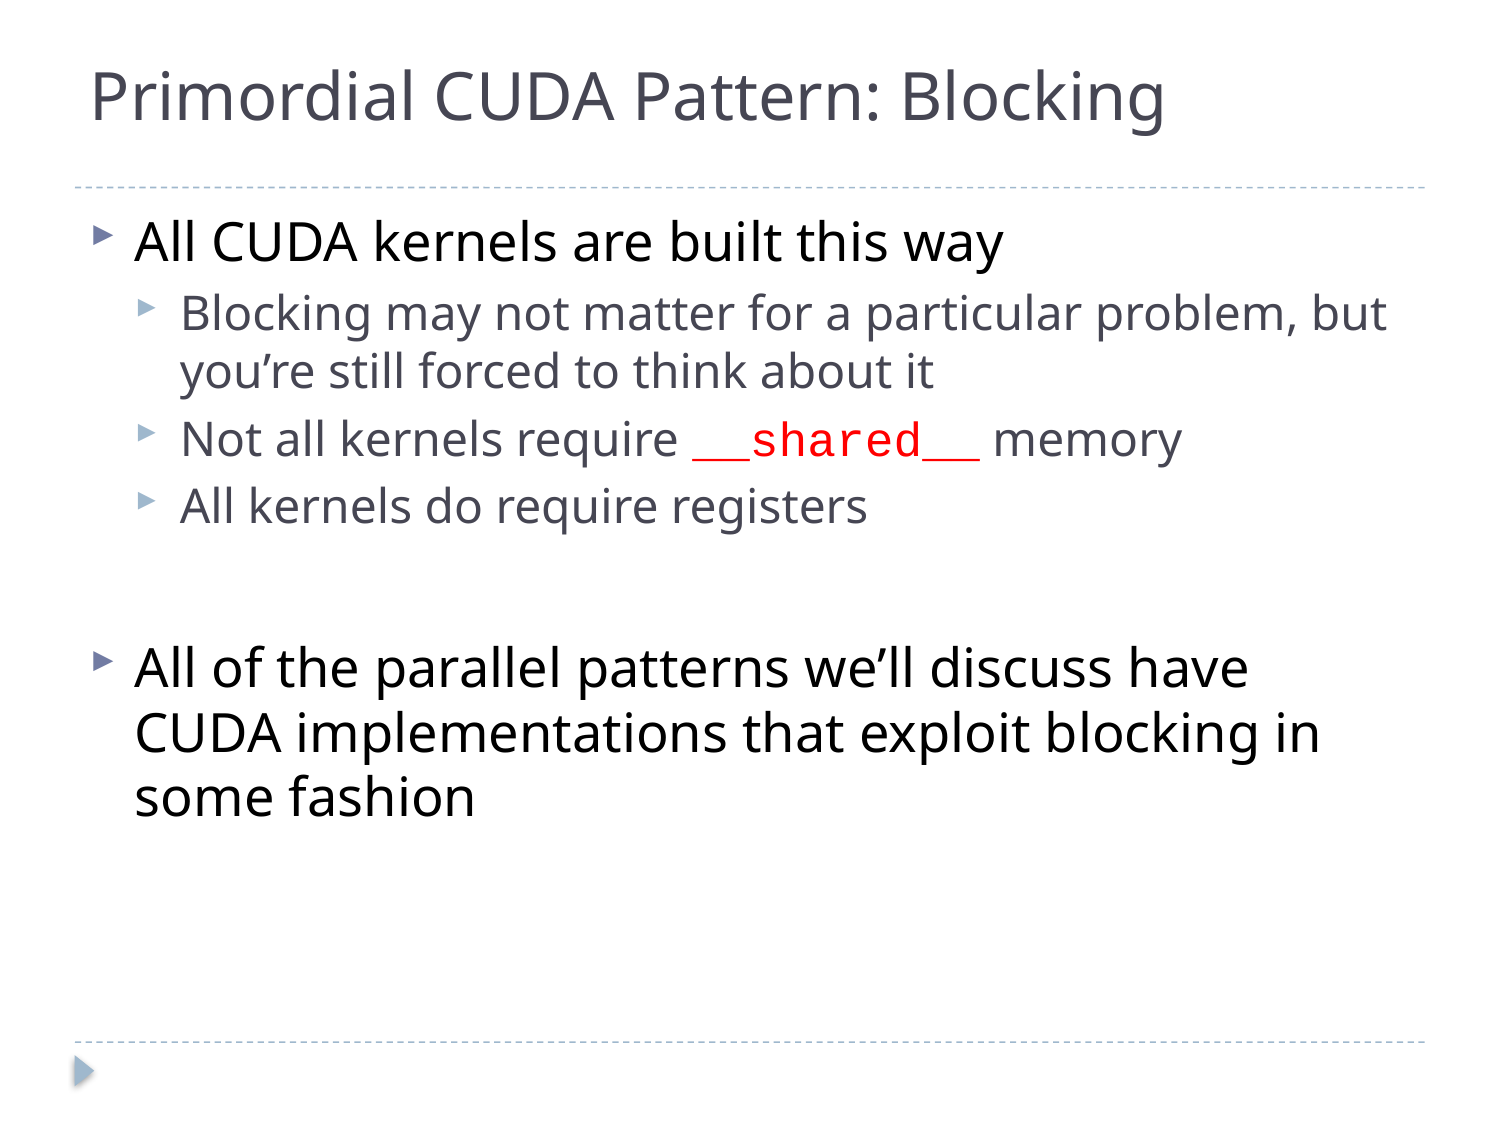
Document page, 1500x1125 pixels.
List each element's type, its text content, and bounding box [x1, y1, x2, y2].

list All CUDA kernels are built this way Blocking may not matter for a particular problem, but you’re still forced to think about it Not all kernels require __shared__ memory All kernels do require registers All of the parallel patterns we’ll discuss have CUDA implementations that exploit blocking in some fashion [75, 200, 1425, 1006]
title Primordial CUDA Pattern: Blocking [75, 45, 1450, 141]
